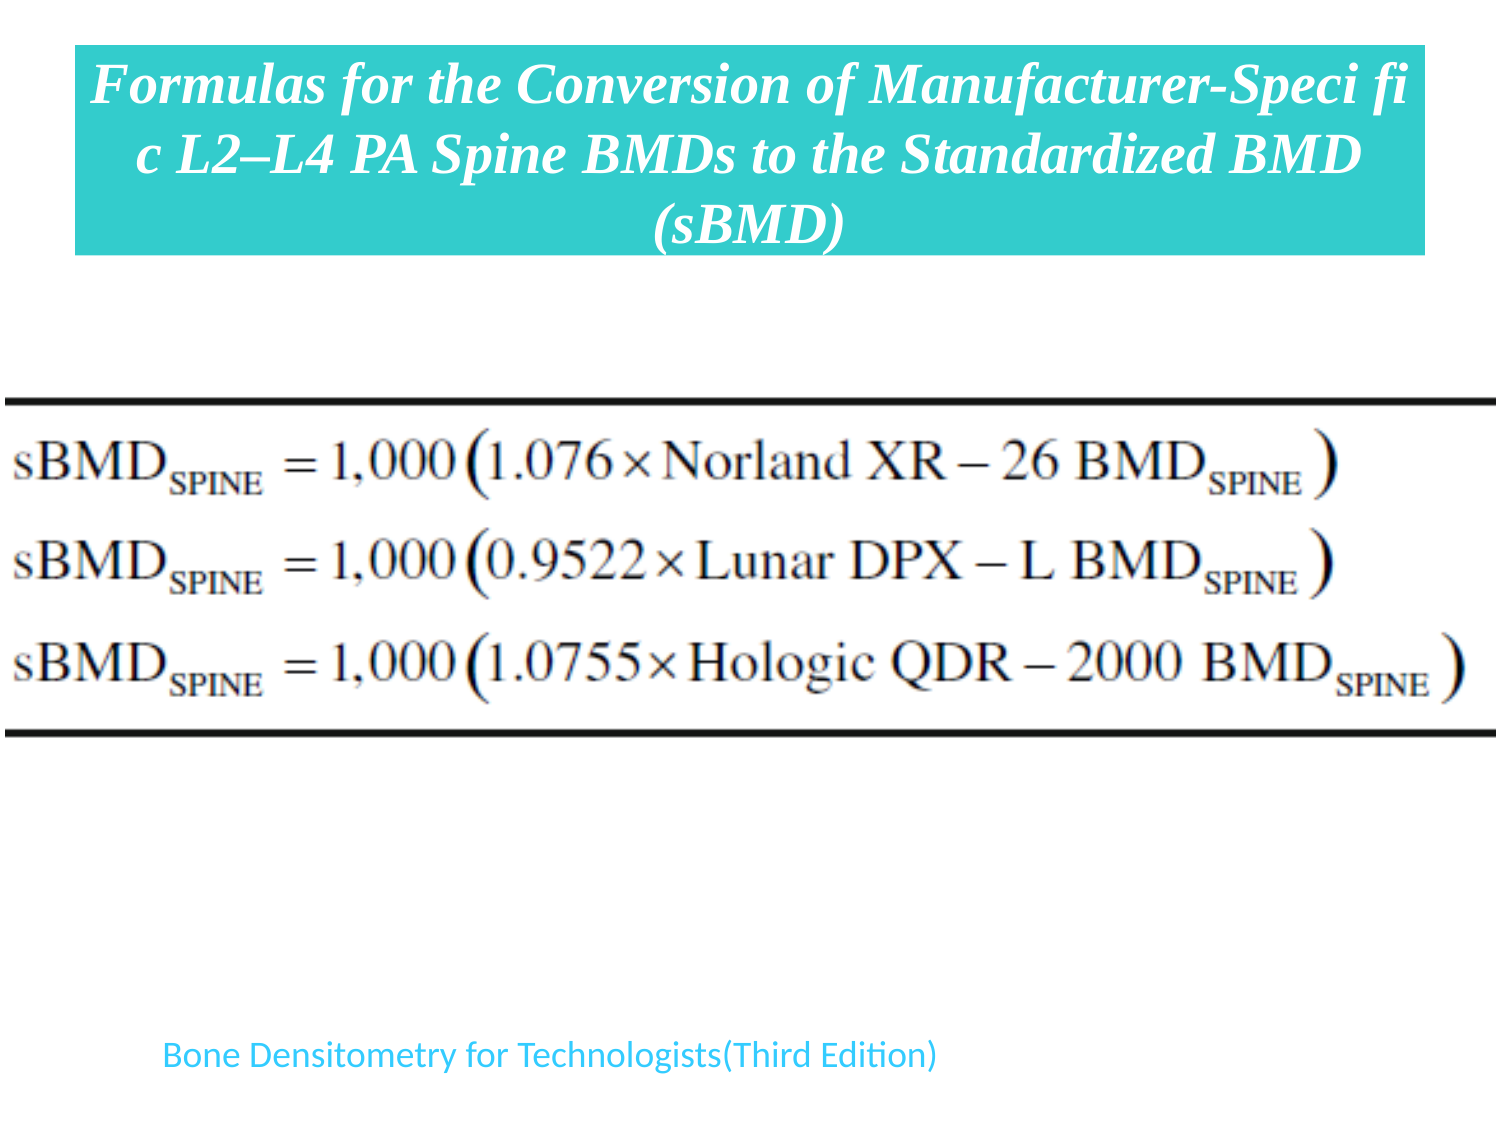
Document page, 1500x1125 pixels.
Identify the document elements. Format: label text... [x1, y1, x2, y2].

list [5, 373, 1496, 749]
text_box Bone Densitometry for Technologists(Third Edition) [147, 1023, 1010, 1083]
title Formulas for the Conversion of Manufacturer-Speci fi c L2–L4 PA Spine BMDs to the Standardized BMD (sBMD) [75, 45, 1425, 256]
